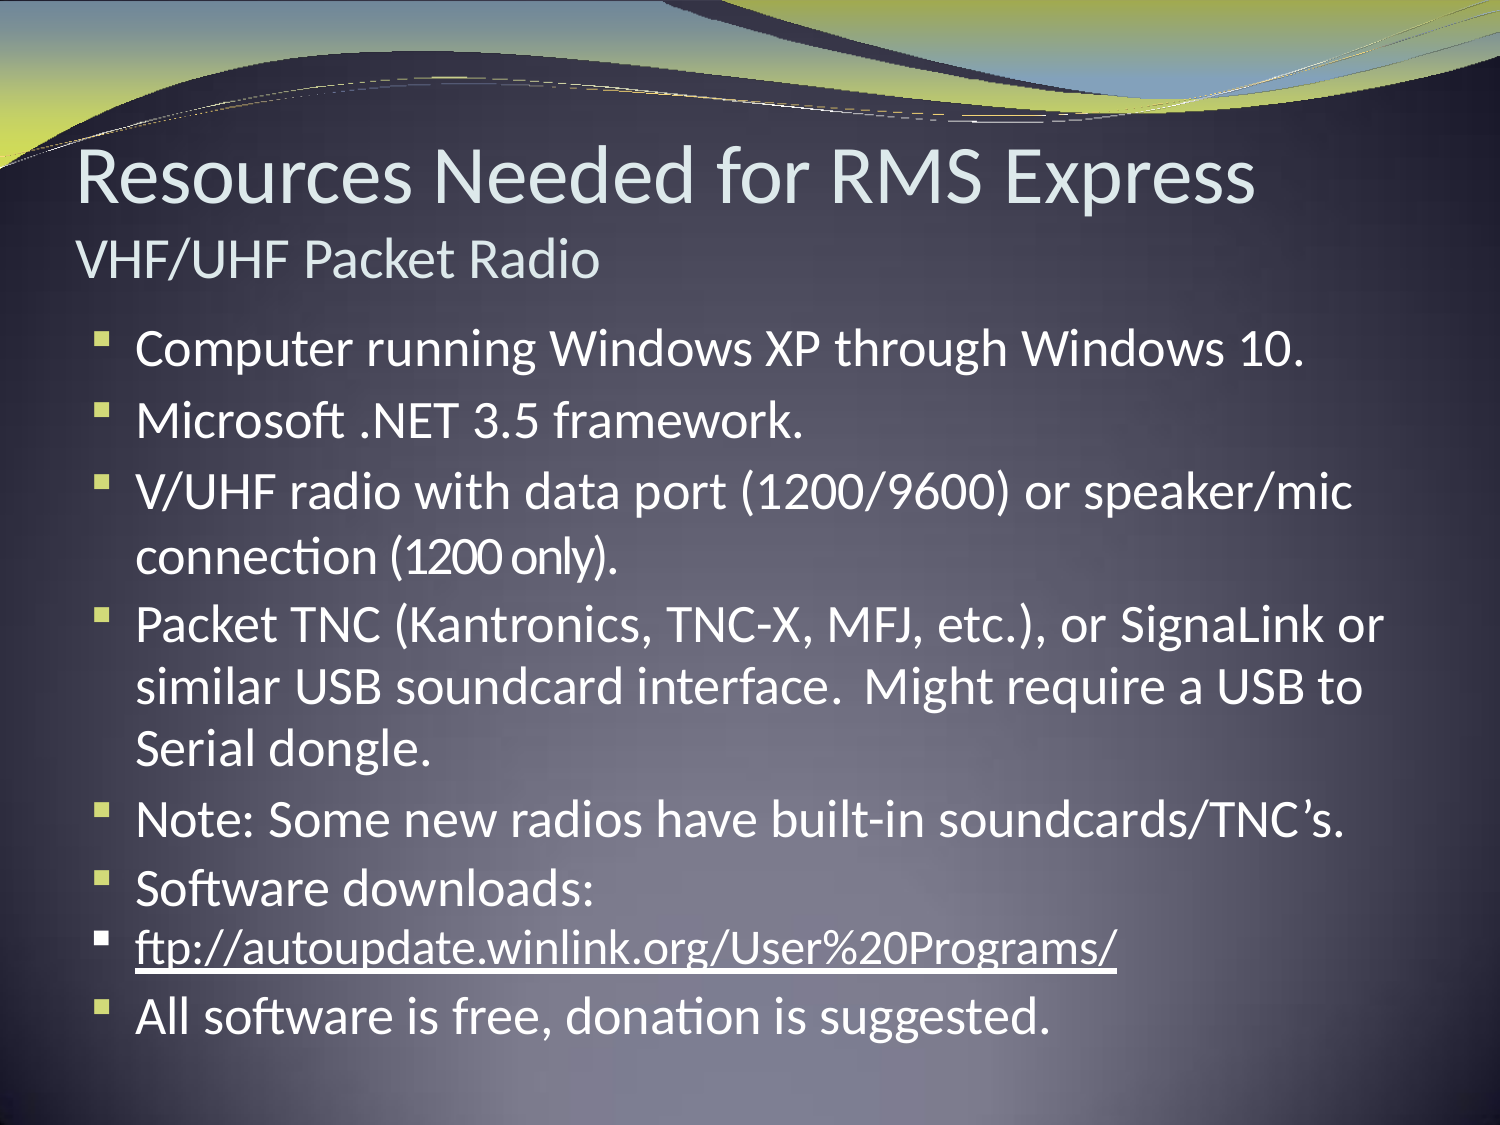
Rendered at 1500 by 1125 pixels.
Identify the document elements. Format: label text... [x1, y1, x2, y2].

text_box Computer running Windows XP through Windows 10. Microsoft .NET 3.5 framework. V/UHF radio with data port (1200/9600) or speaker/mic connection (1200 only). Packet TNC (Kantronics, TNC-X, MFJ, etc.), or SignaLink or similar USB soundcard interface. Might require a USB to Serial dongle. Note: Some new radios have built-in soundcards/TNC’s. Software downloads: ftp://autoupdate.winlink.org/User%20Programs/ All software is free, donation is suggested. [87, 312, 1398, 1046]
title Resources Needed for RMS Express VHF/UHF Packet Radio [72, 106, 1428, 308]
picture [0, 0, 1500, 1125]
